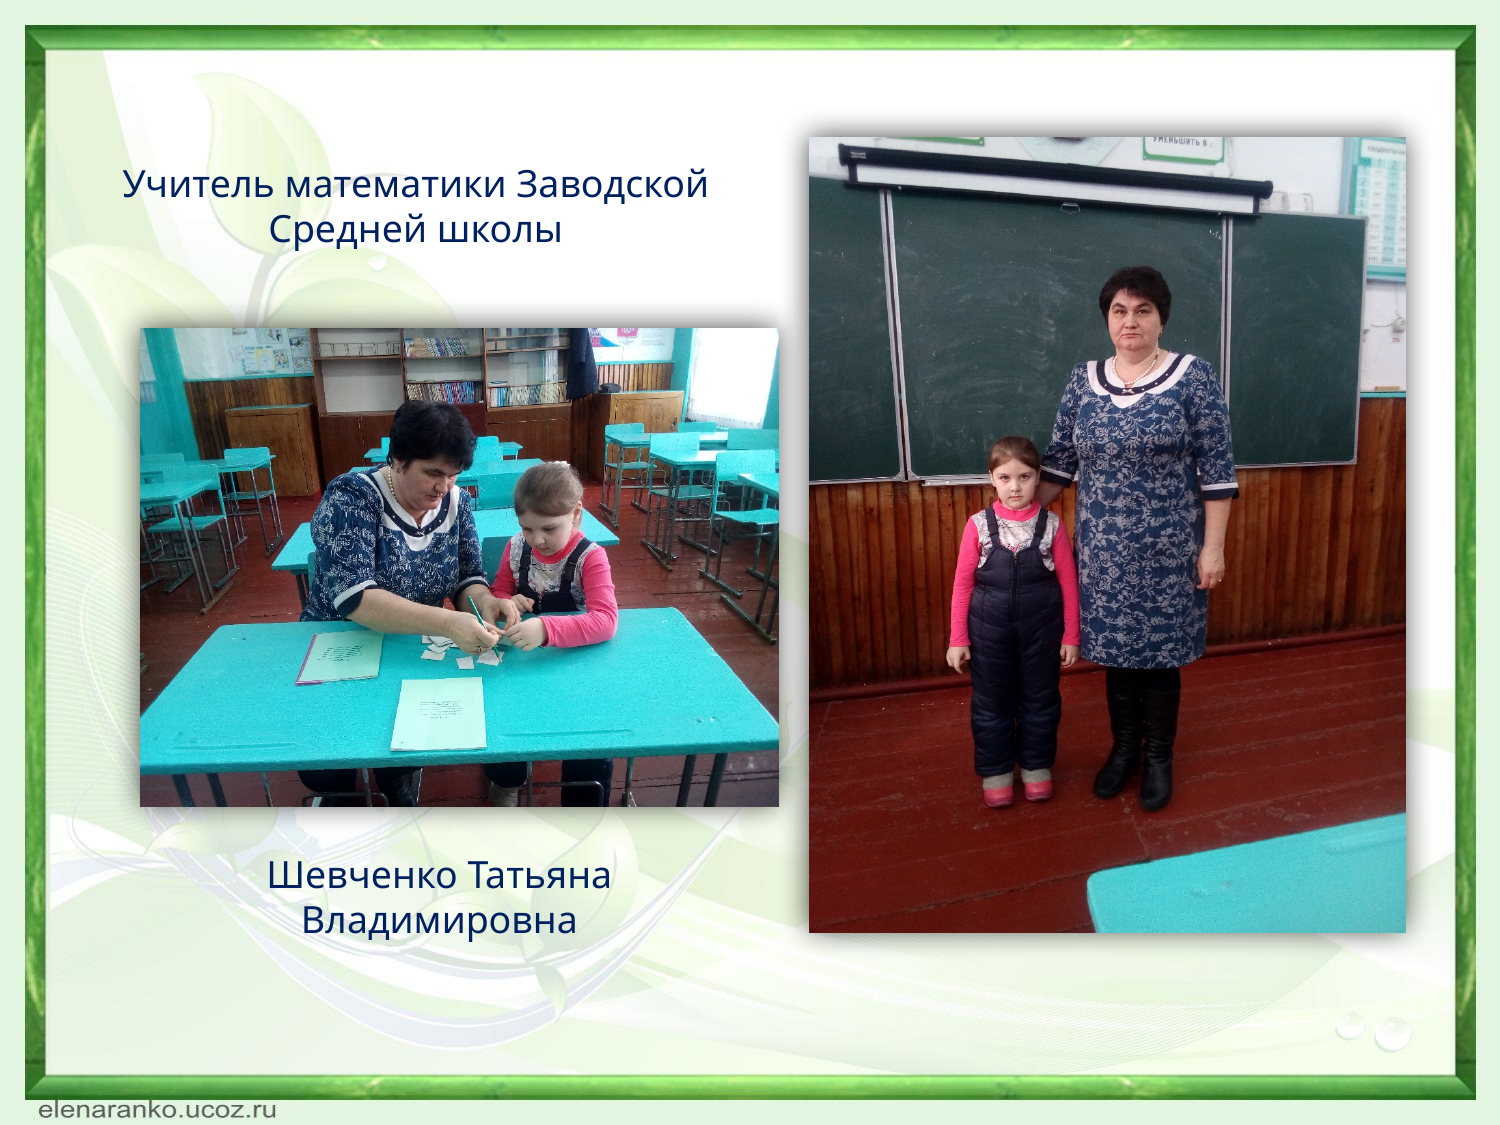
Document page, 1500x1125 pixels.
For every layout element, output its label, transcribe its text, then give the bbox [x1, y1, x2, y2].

picture [0, 0, 1500, 1125]
text_box Учитель математики Заводской Средней школы [105, 152, 727, 258]
text_box Шевченко Татьяна Владимировна [152, 843, 727, 949]
